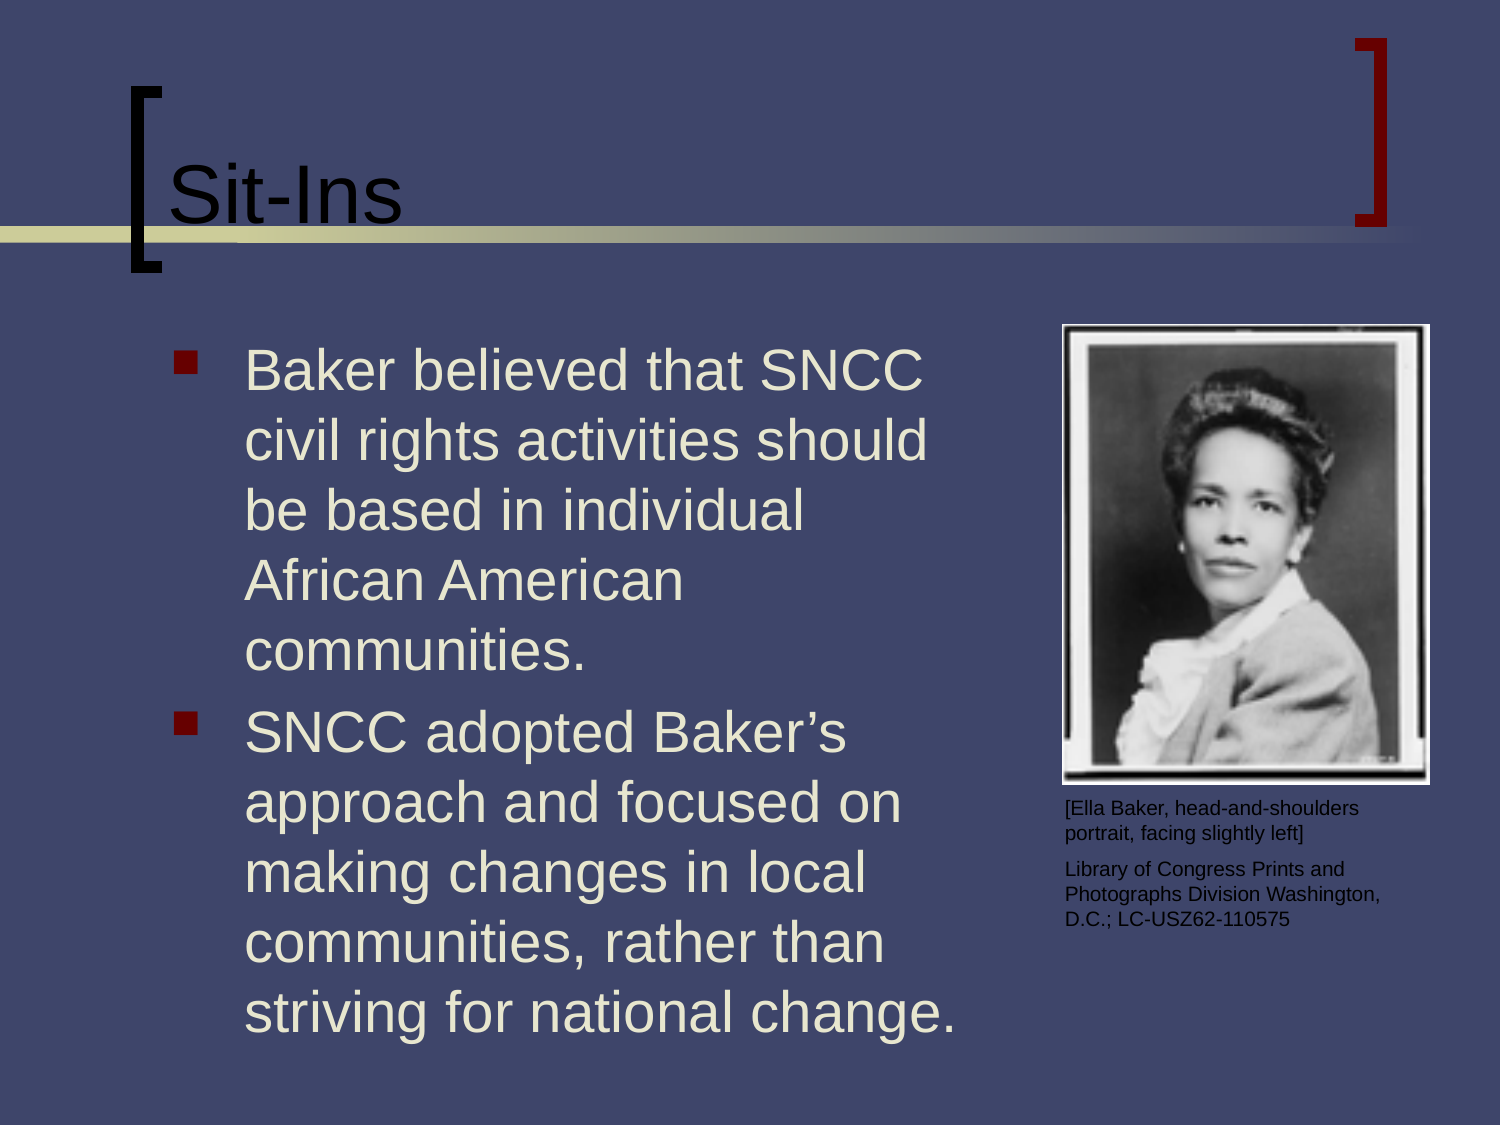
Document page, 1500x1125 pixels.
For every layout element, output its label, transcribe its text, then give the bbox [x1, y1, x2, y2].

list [1062, 324, 1431, 785]
title Sit-Ins [152, 15, 1328, 248]
list Baker believed that SNCC civil rights activities should be based in individual African American communities. SNCC adopted Baker’s approach and focused on making changes in local communities, rather than striving for national change. [155, 324, 982, 1000]
text_box [Ella Baker, head-and-shoulders portrait, facing slightly left] Library of Congress Prints and Photographs Division Washington, D.C.; LC-USZ62-110575 [1049, 787, 1413, 938]
